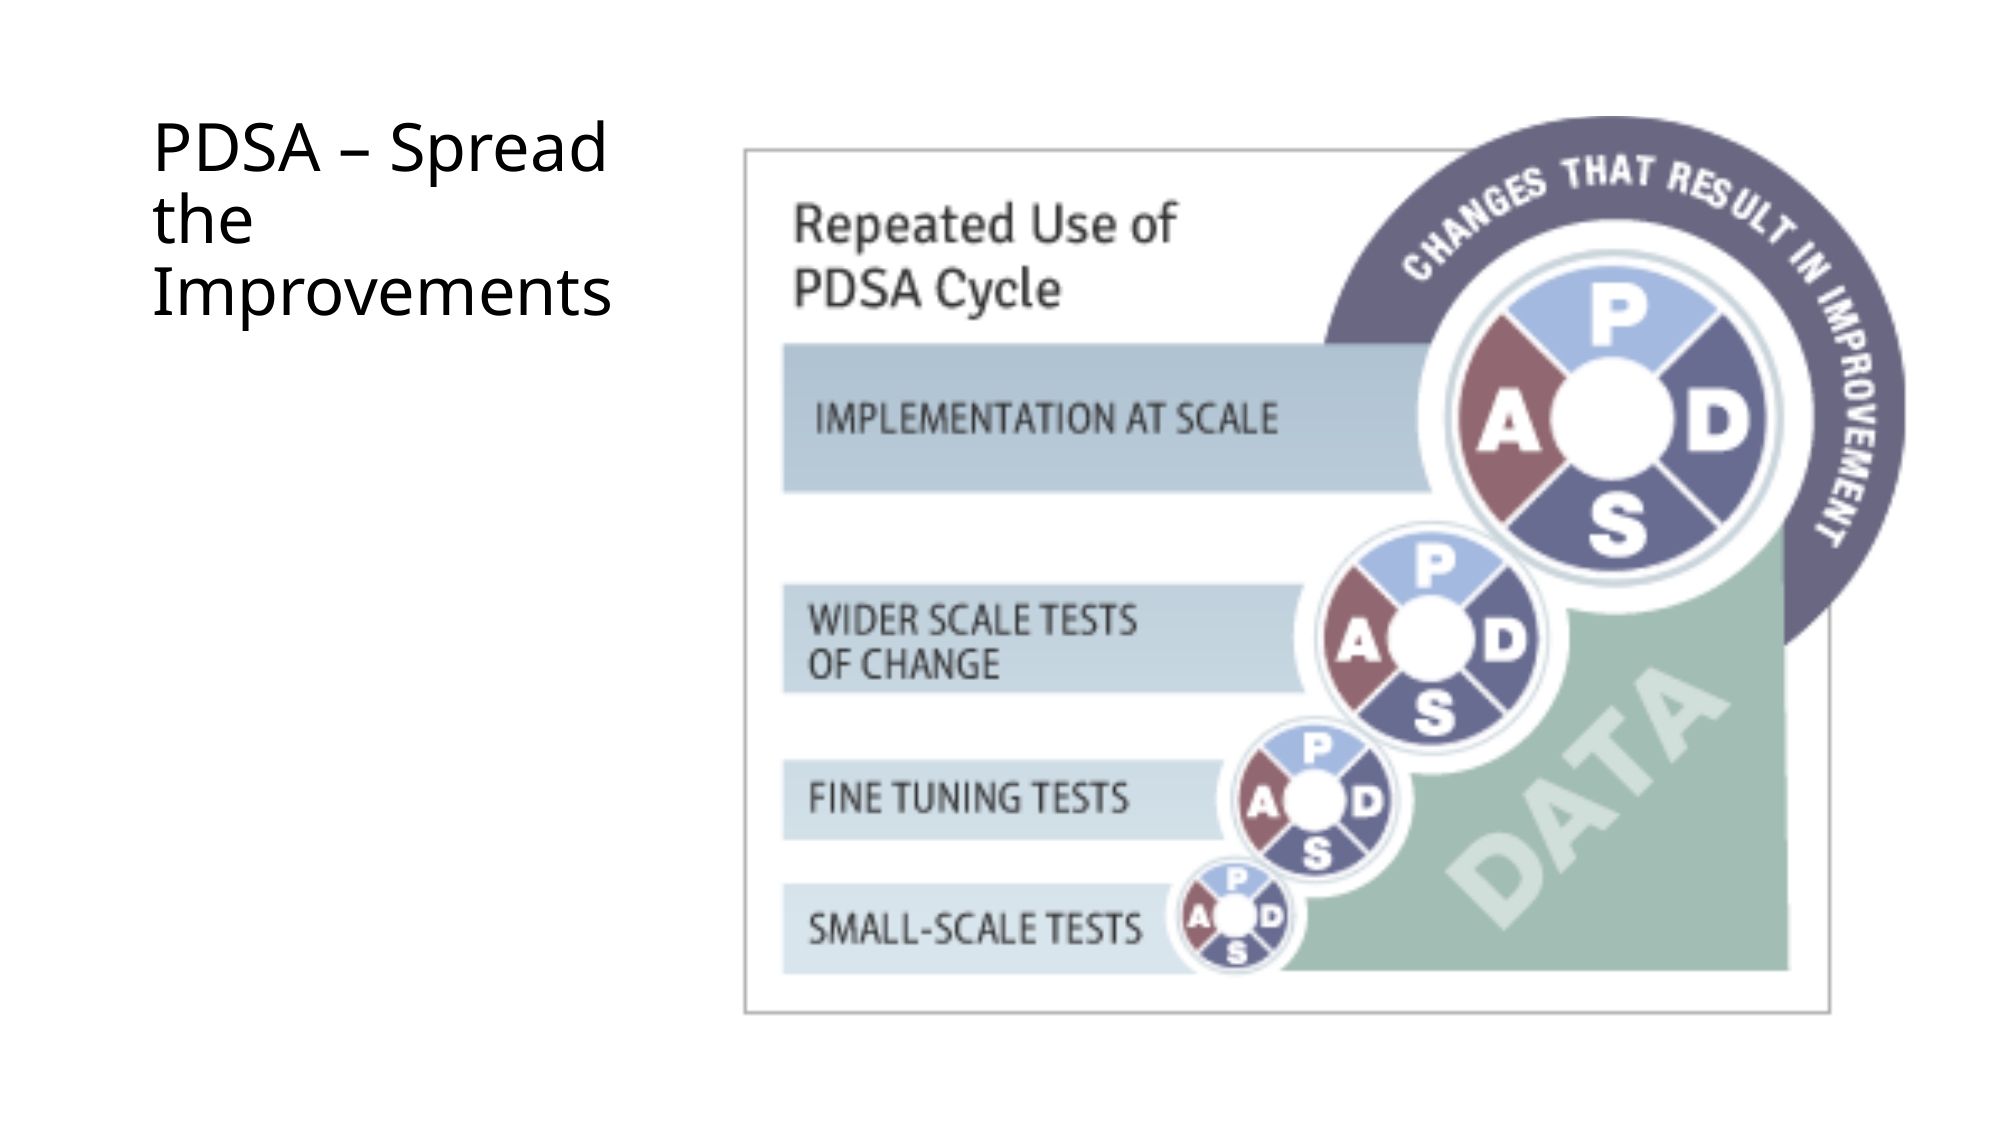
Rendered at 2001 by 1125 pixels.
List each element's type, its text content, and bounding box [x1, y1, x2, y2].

title PDSA – Spread the Improvements [137, 75, 694, 338]
picture [738, 116, 1913, 1019]
